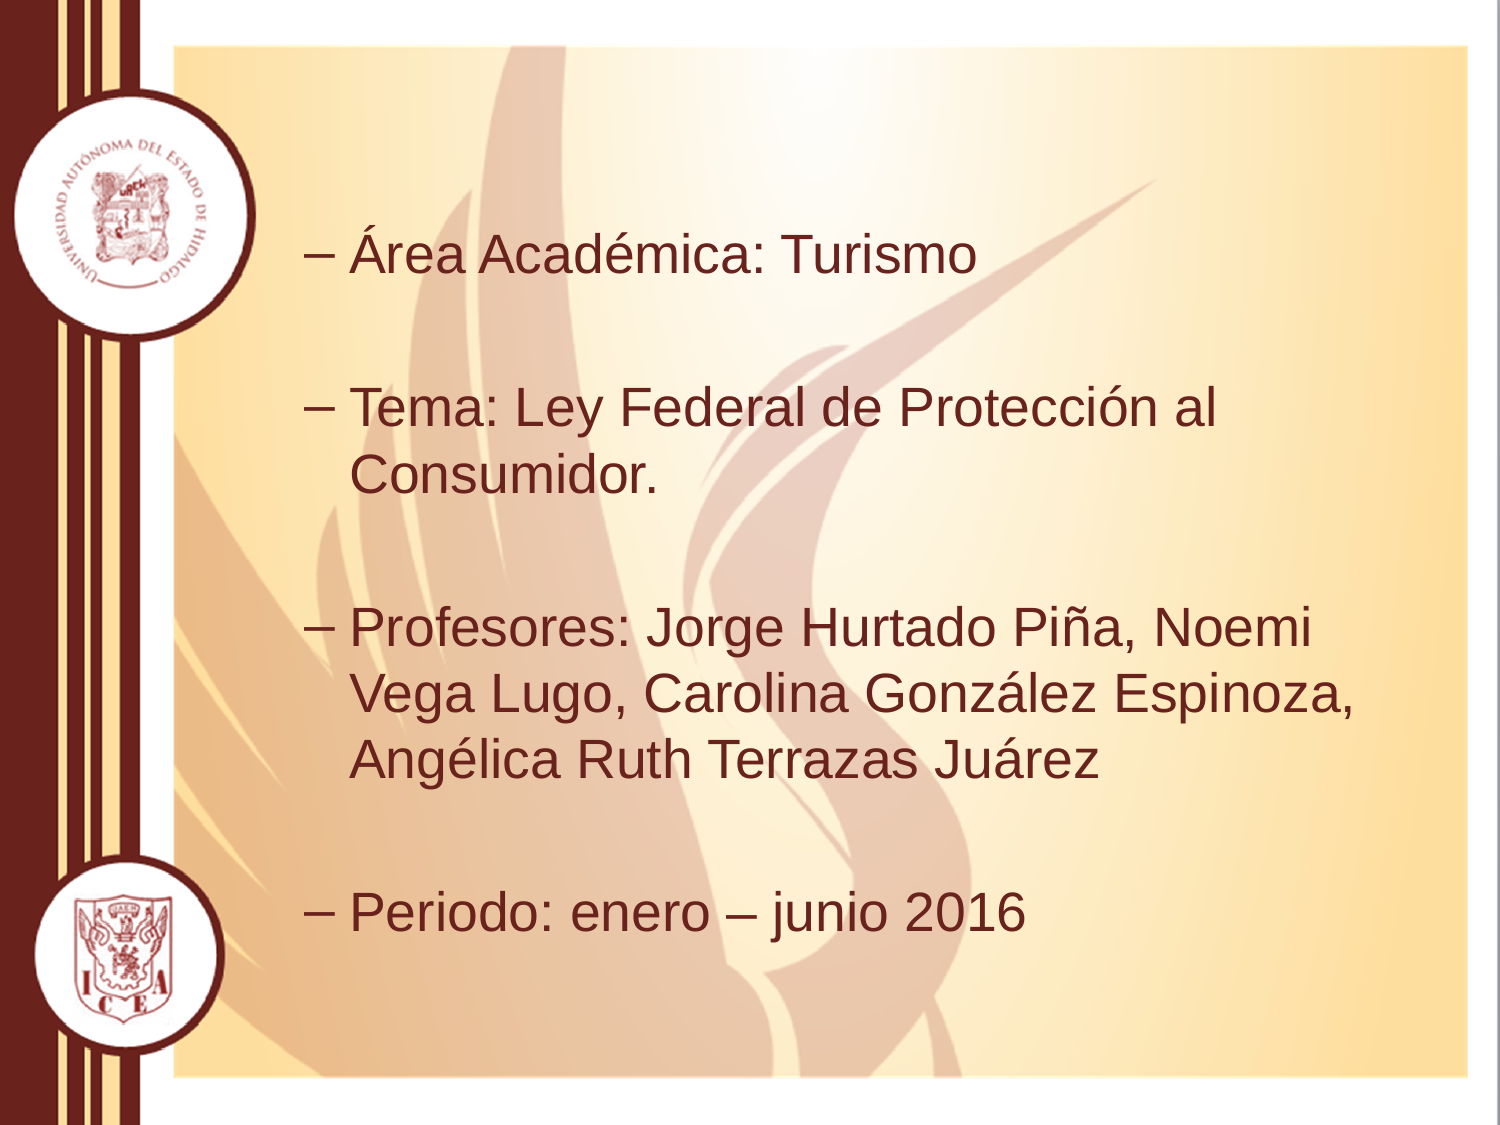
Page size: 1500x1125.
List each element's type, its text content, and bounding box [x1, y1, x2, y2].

picture [0, 0, 1500, 1125]
list Área Académica: Turismo Tema: Ley Federal de Protección al Consumidor. Profesores: Jorge Hurtado Piña, Noemi Vega Lugo, Carolina González Espinoza, Angélica Ruth Terrazas Juárez Periodo: enero – junio 2016 [218, 210, 1455, 954]
